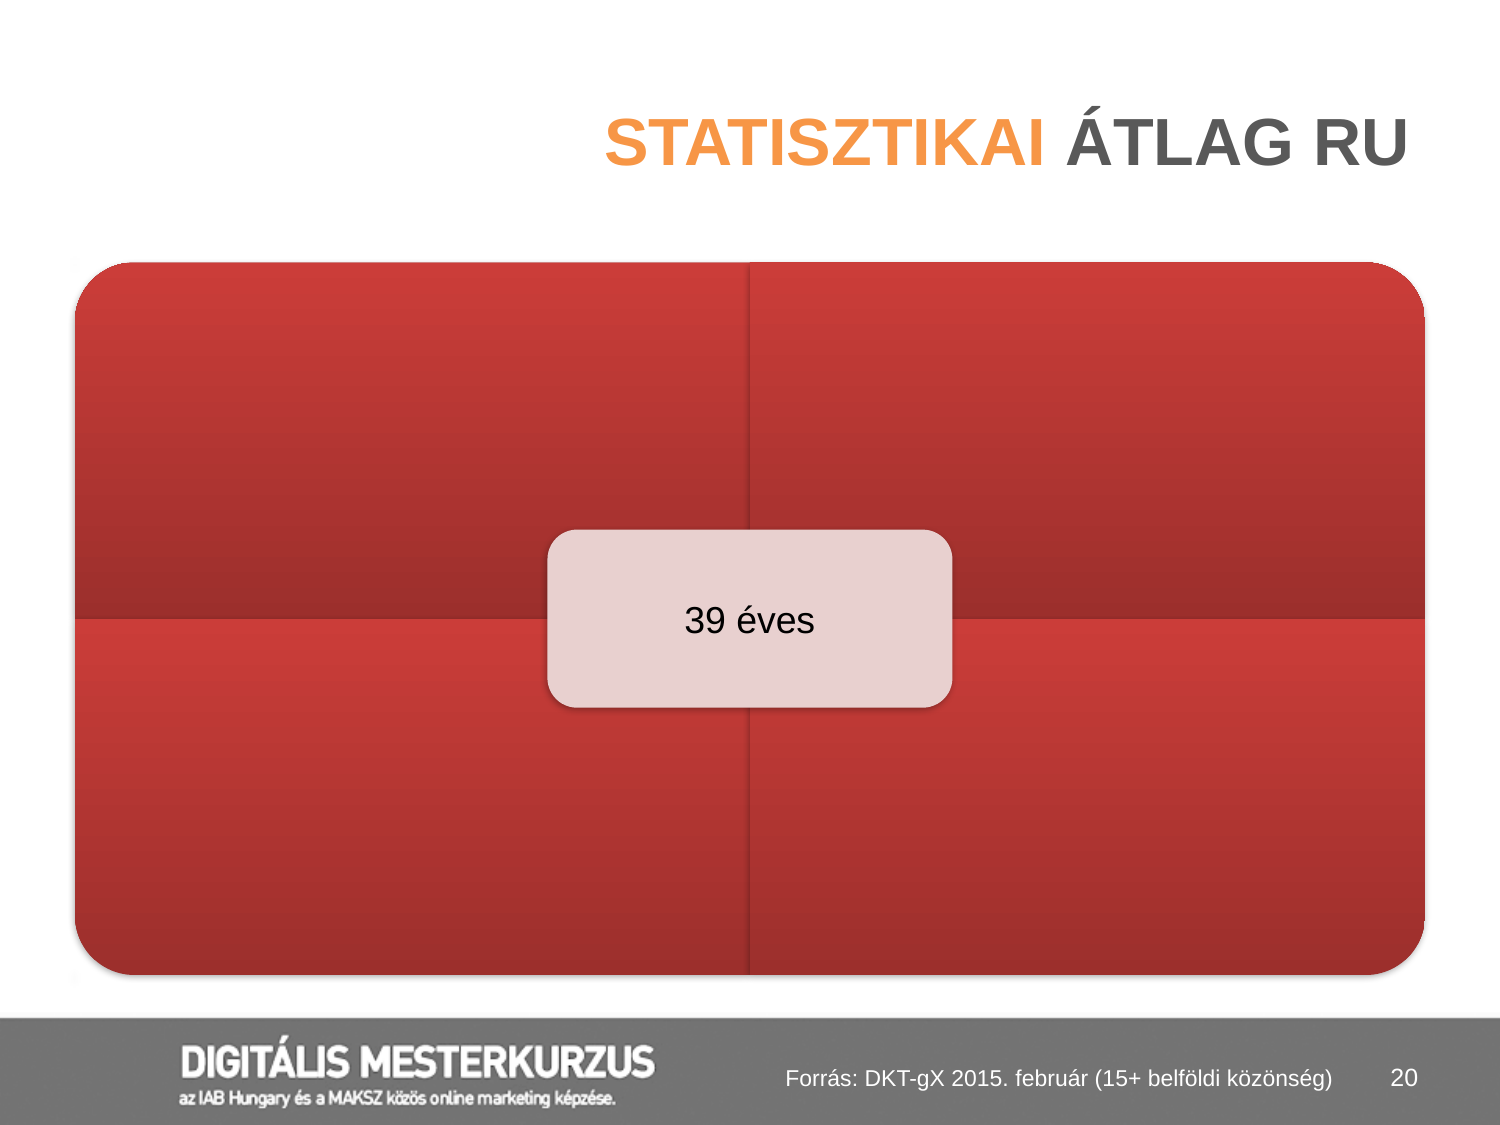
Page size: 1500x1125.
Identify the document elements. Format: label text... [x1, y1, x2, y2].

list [74, 262, 1426, 976]
title Statisztikai átlag RU [75, 45, 1425, 233]
picture [0, 1012, 1500, 1125]
text_box Forrás: DKT-gX 2015. február (15+ belföldi közönség) [728, 1041, 1391, 1113]
